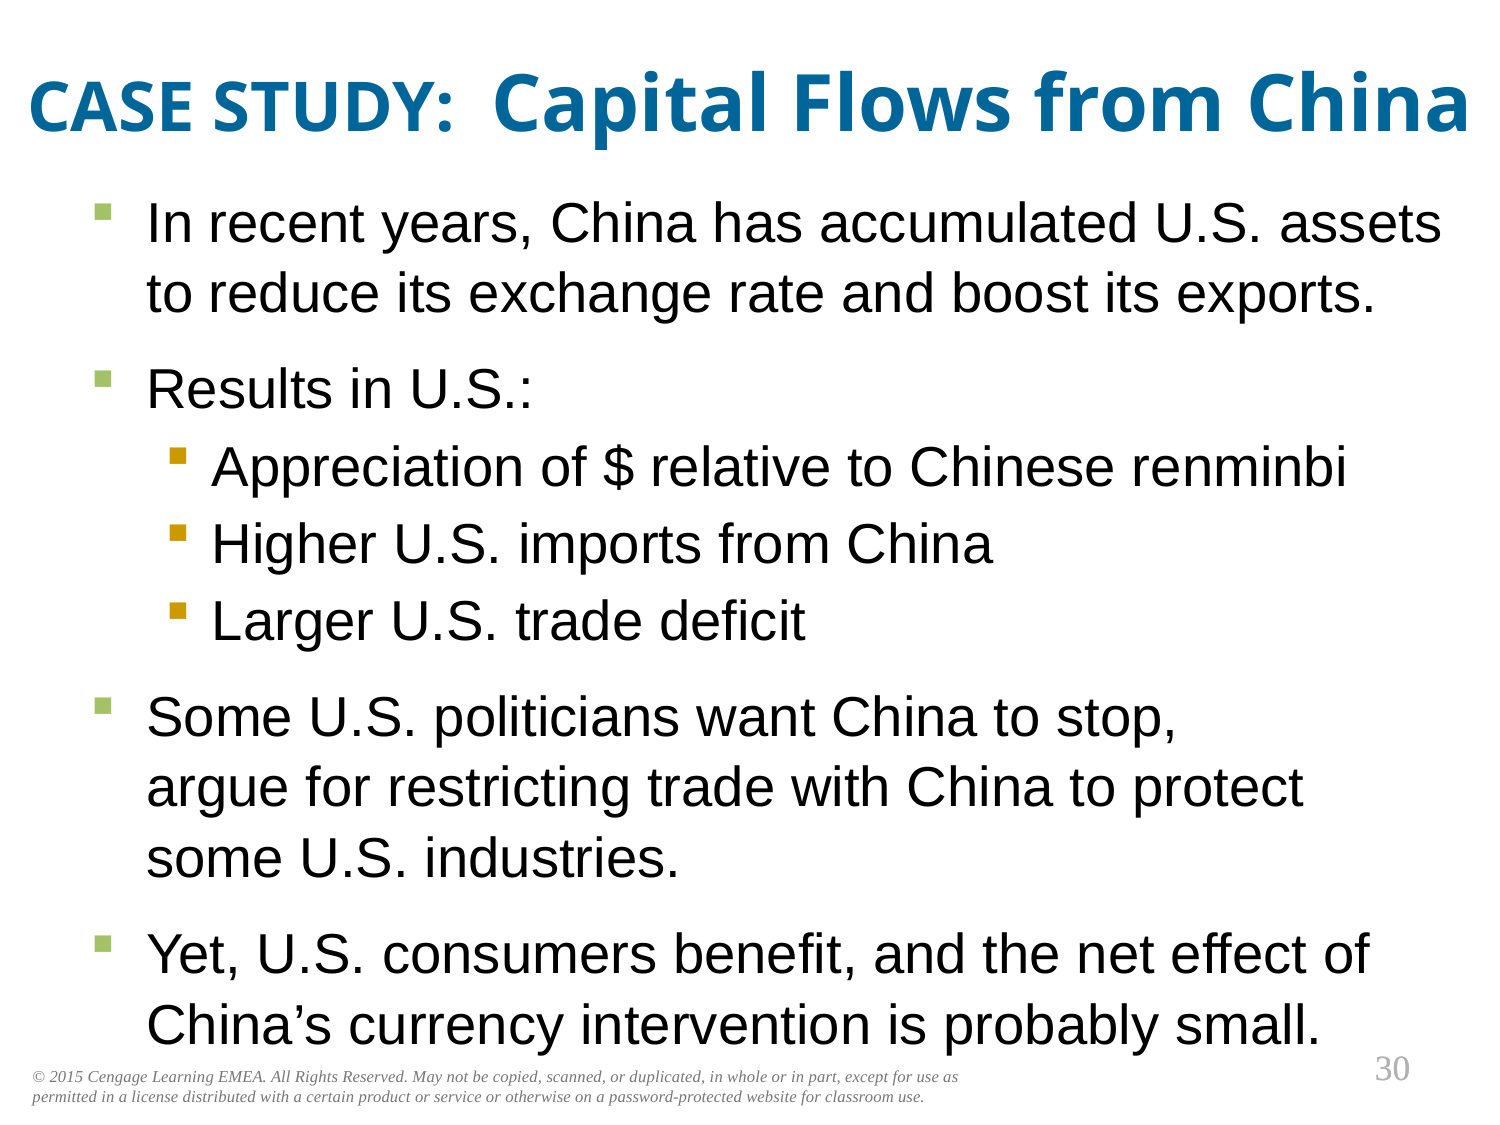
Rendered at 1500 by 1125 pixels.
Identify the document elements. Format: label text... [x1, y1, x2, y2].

list In recent years, China has accumulated U.S. assets to reduce its exchange rate and boost its exports. Results in U.S.: Appreciation of $ relative to Chinese renminbi Higher U.S. imports from China Larger U.S. trade deficit Some U.S. politicians want China to stop, argue for restricting trade with China to protect some U.S. industries. Yet, U.S. consumers benefit, and the net effect of China’s currency intervention is probably small. [74, 174, 1463, 1088]
title CASE STUDY: Capital Flows from China [0, 24, 1500, 176]
